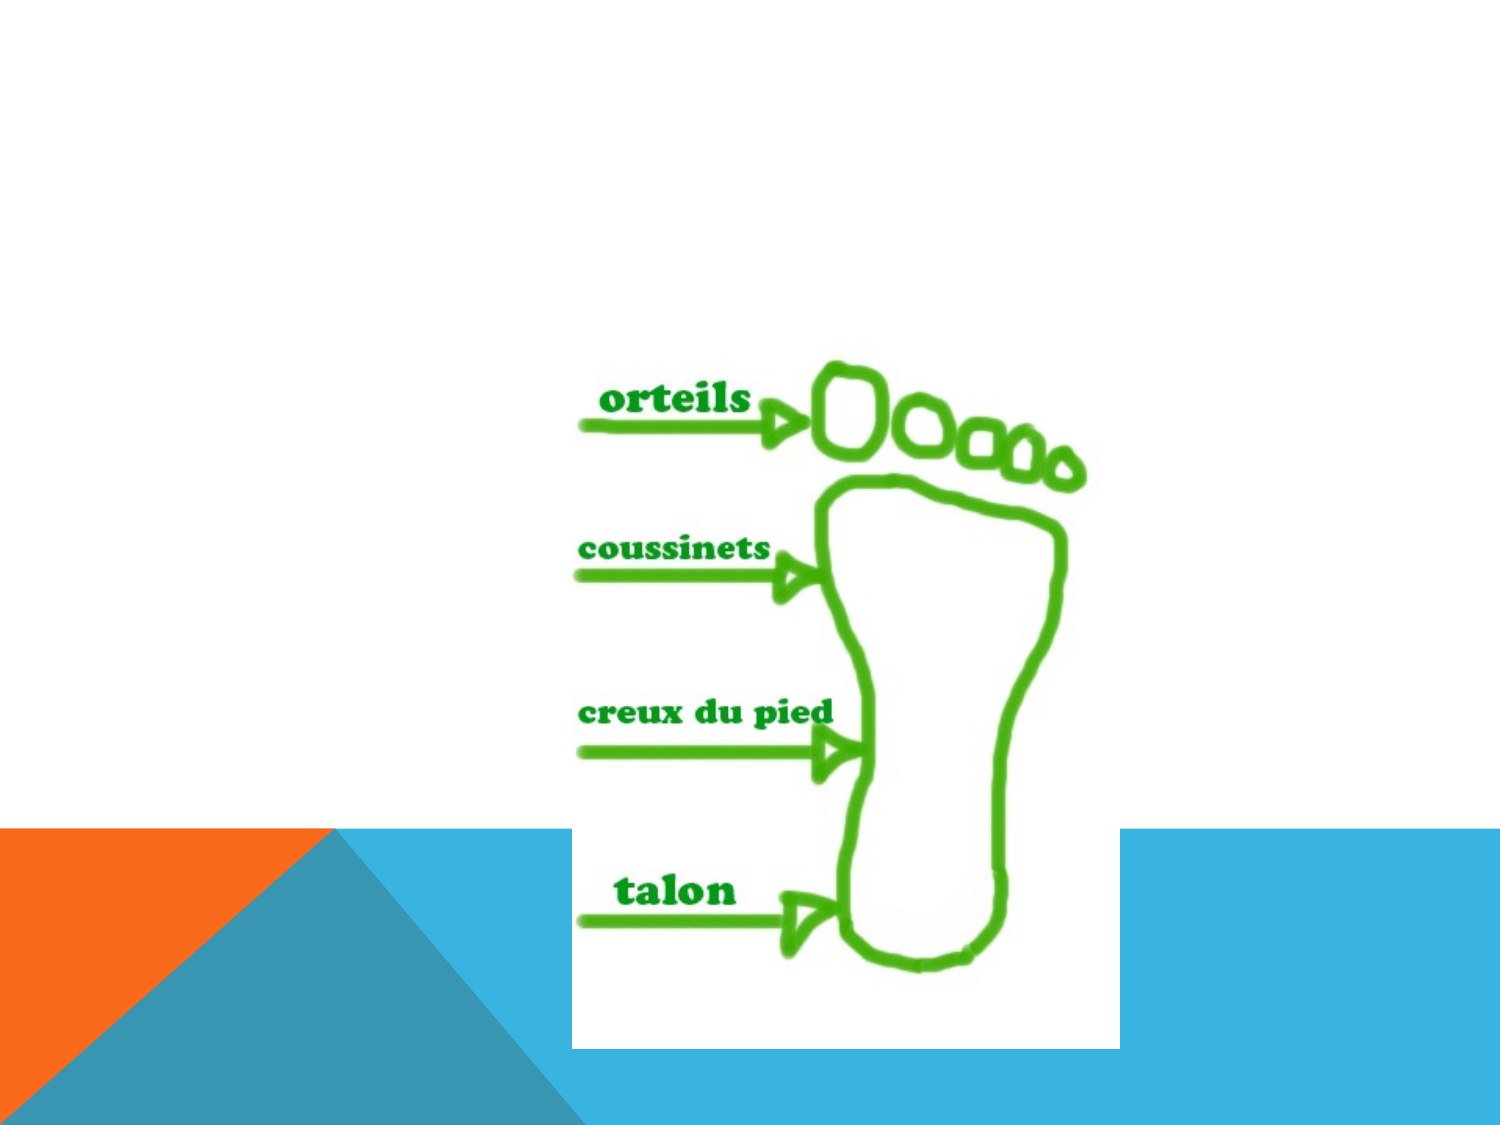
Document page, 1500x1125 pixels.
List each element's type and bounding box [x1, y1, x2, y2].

picture [572, 266, 1120, 1049]
